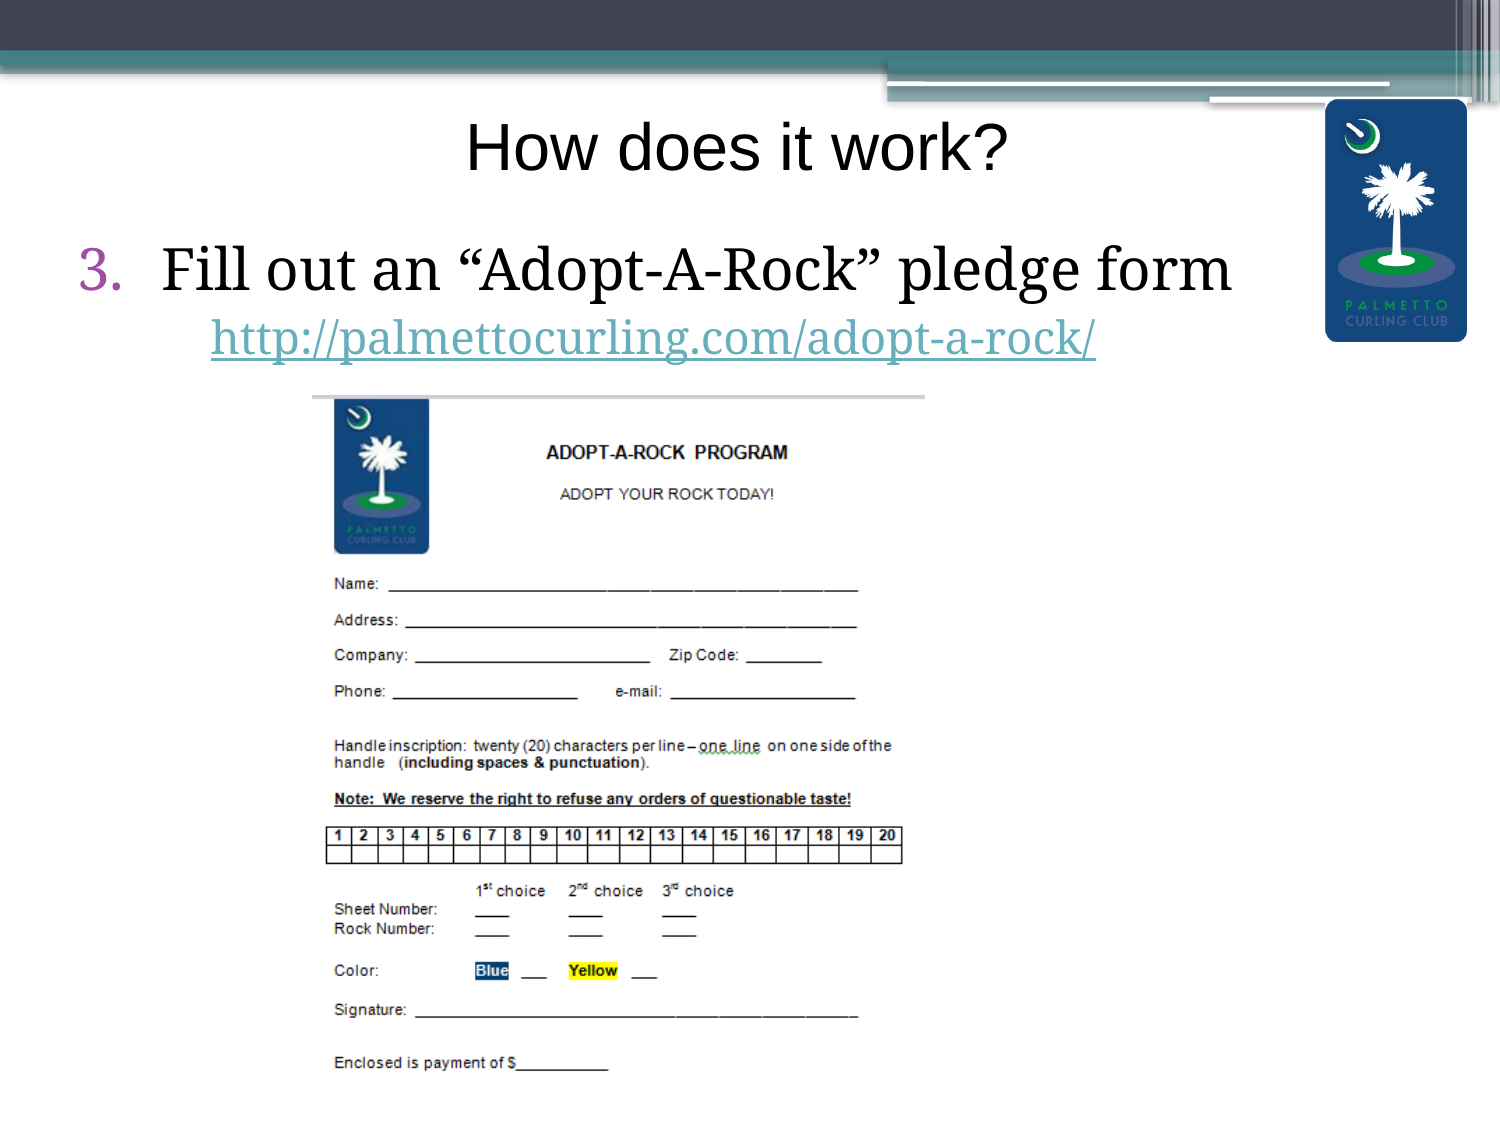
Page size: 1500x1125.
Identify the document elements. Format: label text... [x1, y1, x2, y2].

picture [1325, 99, 1467, 342]
picture [312, 394, 926, 1085]
title How does it work? [62, 75, 1413, 213]
list Fill out an “Adopt-A-Rock” pledge form http://palmettocurling.com/adopt-a-rock/ [62, 224, 1413, 450]
